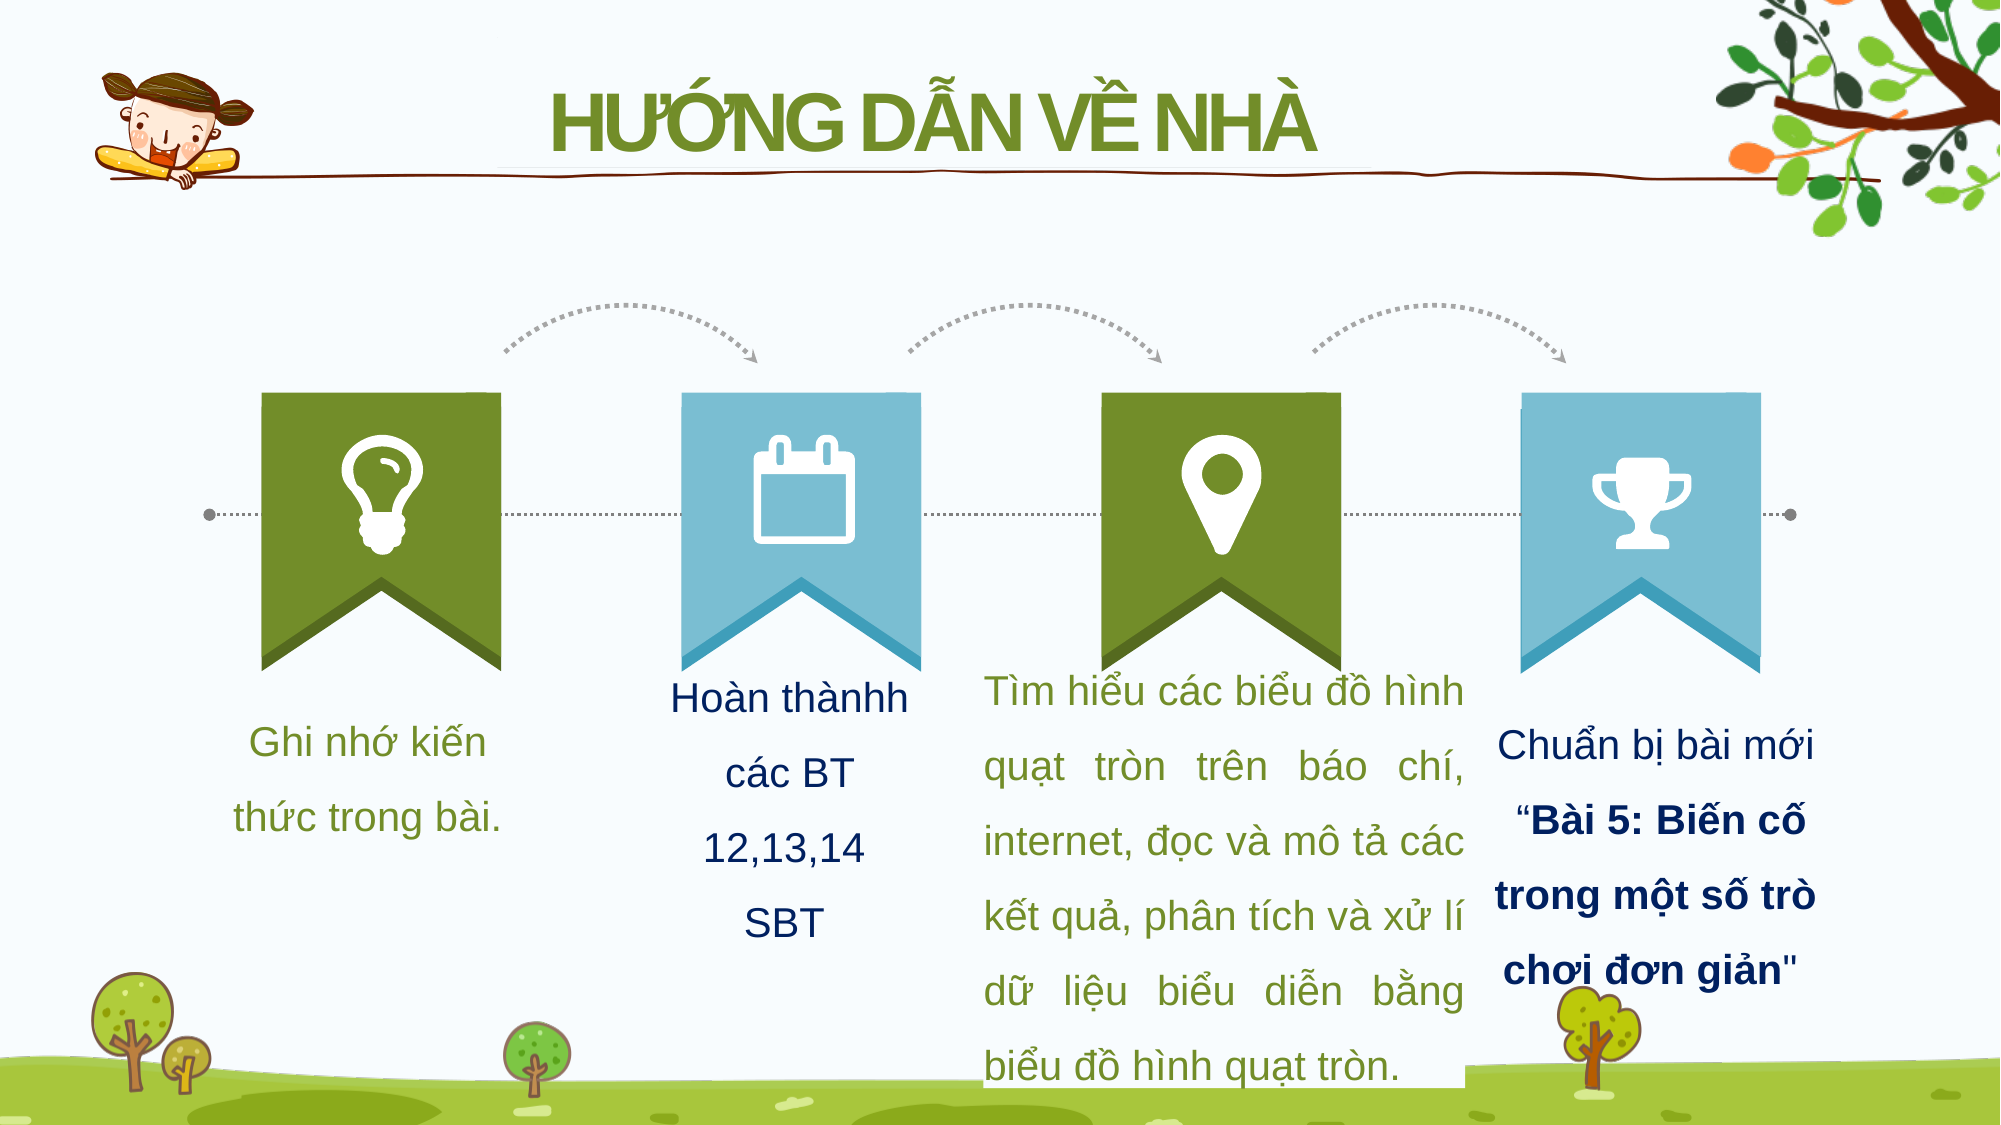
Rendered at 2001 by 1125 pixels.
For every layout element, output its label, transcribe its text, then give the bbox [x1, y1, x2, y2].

text_box [1616, 515, 1670, 550]
text_box Chuẩn bị bài mới “Bài 5: Biến cố trong một số trò chơi đơn giản" [1478, 692, 1834, 993]
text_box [670, 648, 910, 943]
text_box [358, 515, 406, 555]
text_box [260, 579, 503, 674]
text_box Tìm hiểu các biểu đồ hình quạt tròn trên báo chí, internet, đọc và mô tả các kết quả, phân tích và xử lí dữ liệu biểu diễn bằng biểu đồ hình quạt tròn. [983, 638, 1466, 1089]
text_box [341, 434, 424, 514]
text_box [908, 304, 1162, 485]
text_box [260, 515, 503, 660]
text_box [680, 515, 923, 660]
picture [0, 972, 2000, 1125]
text_box [1181, 434, 1262, 514]
text_box [699, 579, 904, 648]
text_box [1313, 304, 1567, 485]
text_box [910, 652, 923, 674]
text_box [1519, 516, 1762, 676]
text_box [1198, 515, 1247, 555]
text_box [206, 693, 530, 836]
text_box [1520, 391, 1763, 514]
text_box [260, 391, 503, 514]
text_box [753, 434, 855, 514]
text_box [680, 391, 923, 514]
text_box [1100, 579, 1343, 674]
text_box [1100, 515, 1343, 660]
text_box [504, 304, 758, 485]
text_box [753, 515, 855, 544]
picture [95, 0, 2000, 291]
text_box [1592, 457, 1692, 514]
text_box [1100, 391, 1343, 514]
text_box [1520, 515, 1763, 660]
